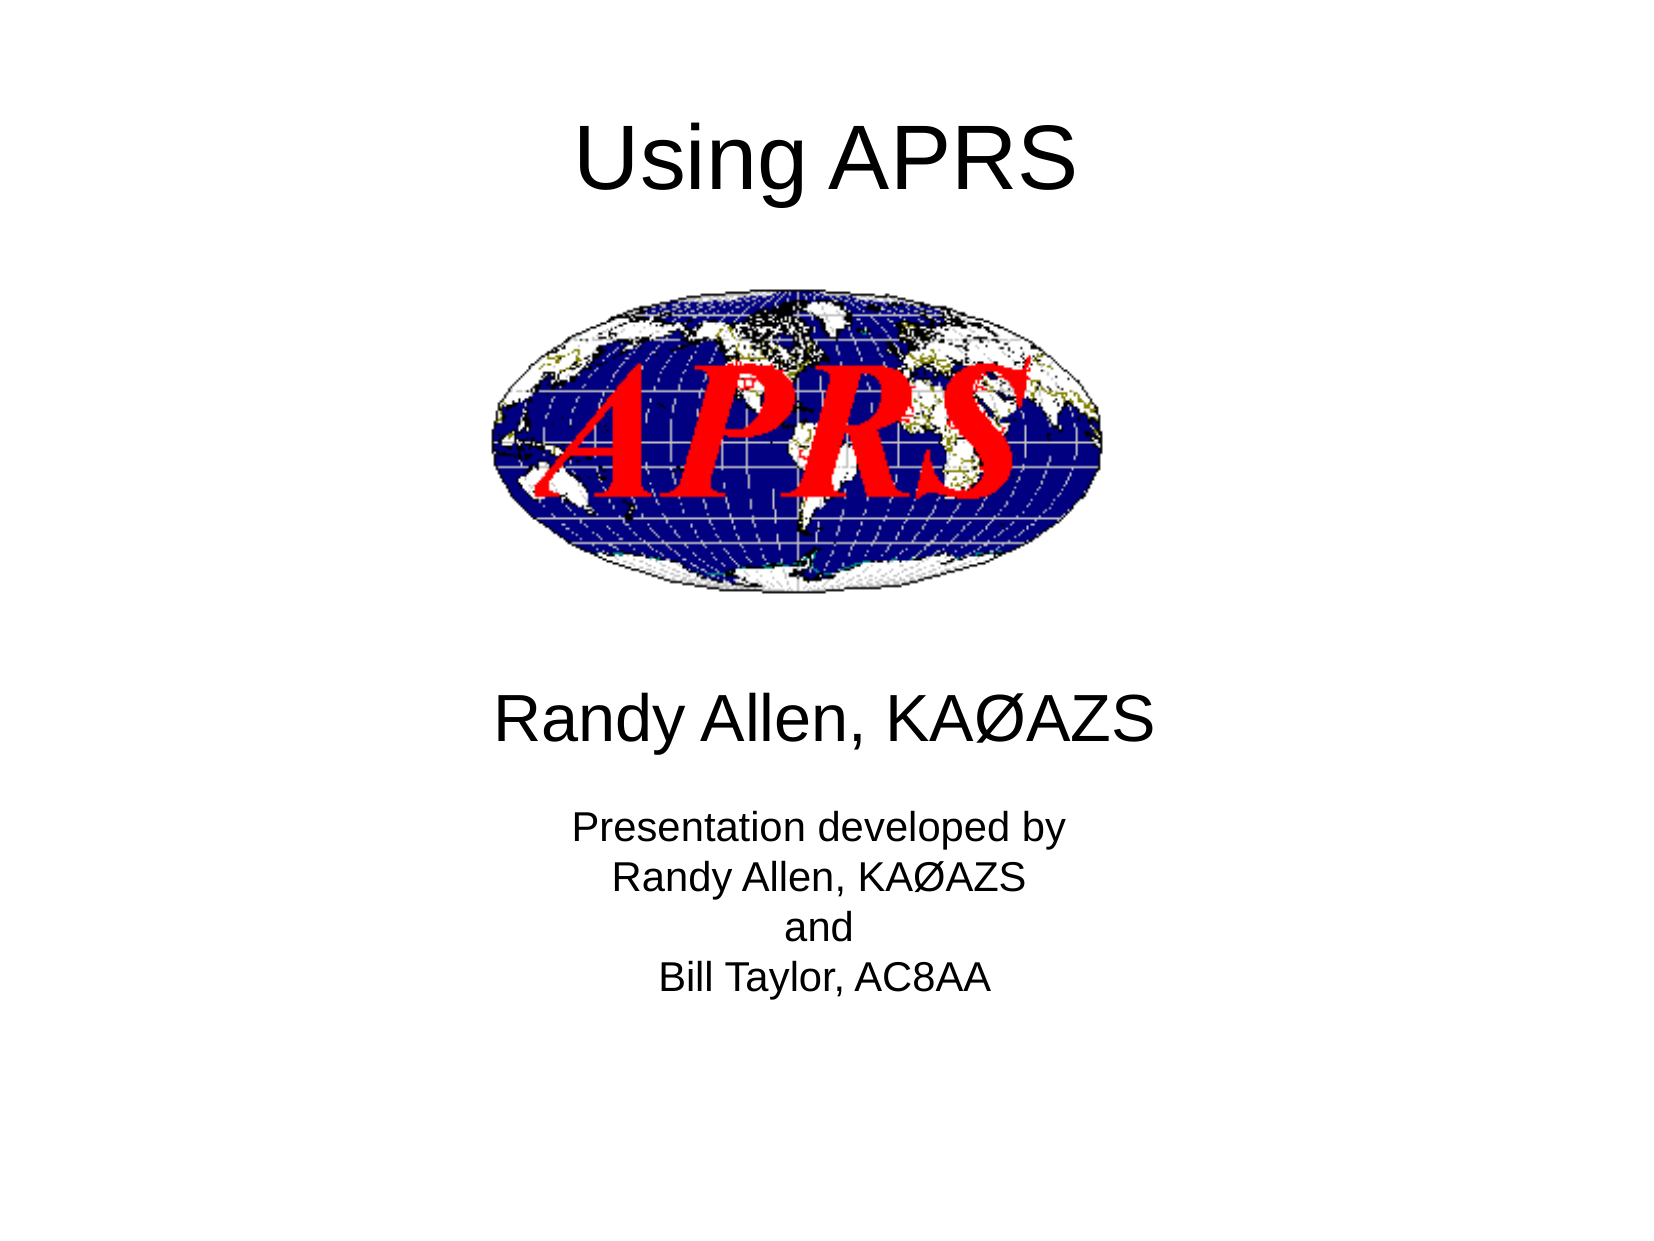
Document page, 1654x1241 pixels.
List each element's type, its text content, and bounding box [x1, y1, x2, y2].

picture [479, 284, 1111, 601]
text_box Randy Allen, KAØAZS Presentation developed by Randy Allen, KAØAZS and Bill Taylor, AC8AA [71, 290, 1560, 1010]
text_box Using APRS [82, 49, 1571, 257]
